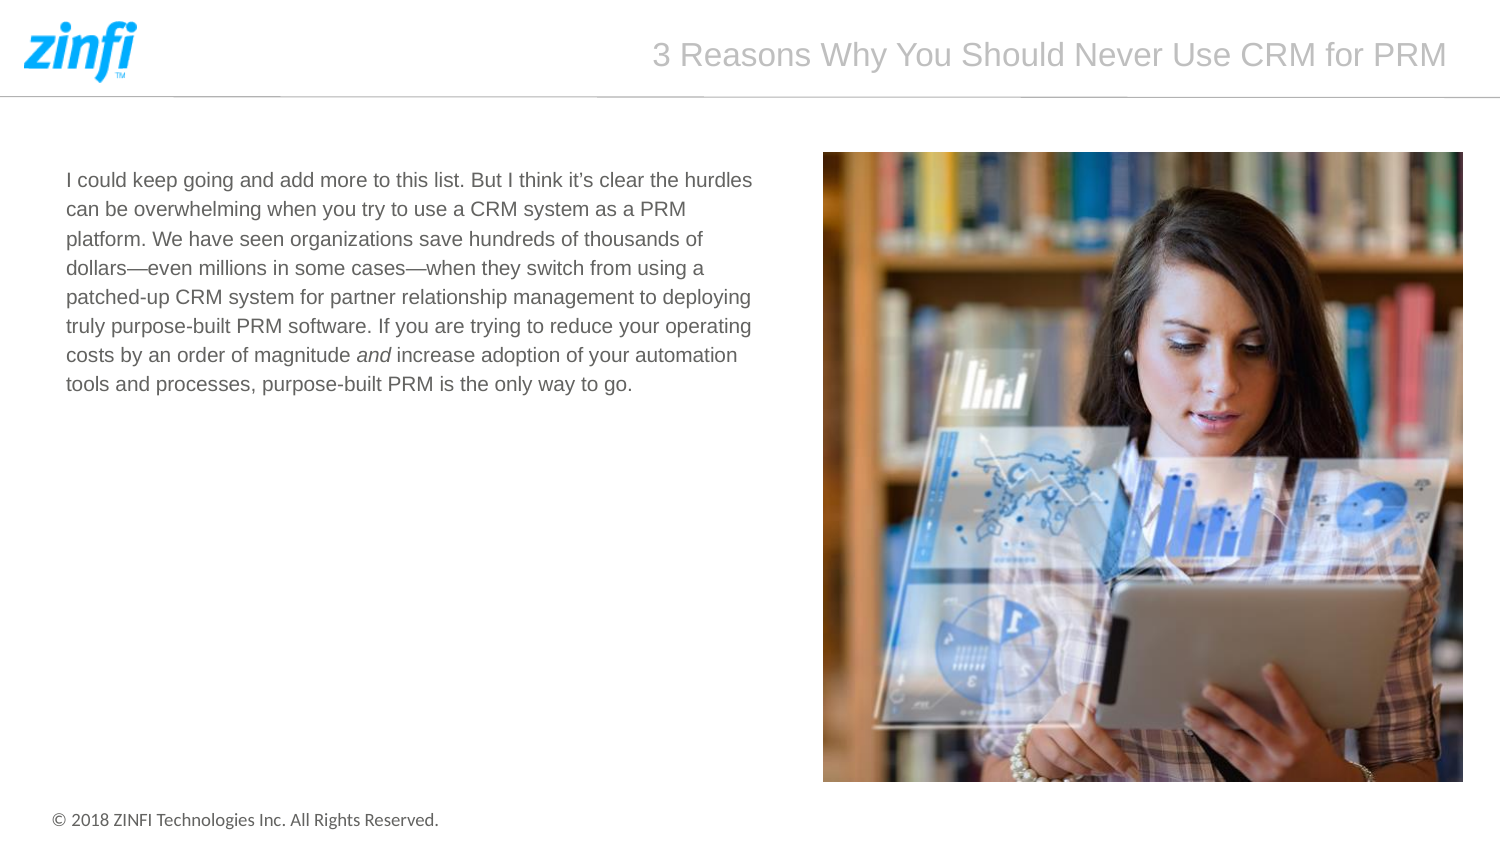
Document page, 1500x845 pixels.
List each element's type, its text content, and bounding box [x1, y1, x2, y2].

picture [122, 21, 137, 25]
list I could keep going and add more to this list. But I think it’s clear the hurdles can be overwhelming when you try to use a CRM system as a PRM platform. We have seen organizations save hundreds of thousands of dollars—even millions in some cases—when they switch from using a patched-up CRM system for partner relationship management to deploying truly purpose-built PRM software. If you are trying to reduce your operating costs by an order of magnitude and increase adoption of your automation tools and processes, purpose-built PRM is the only way to go. [51, 155, 781, 785]
list 3 Reasons Why You Should Never Use CRM for PRM [189, 6, 1463, 78]
picture [24, 21, 137, 83]
picture [823, 152, 1463, 782]
